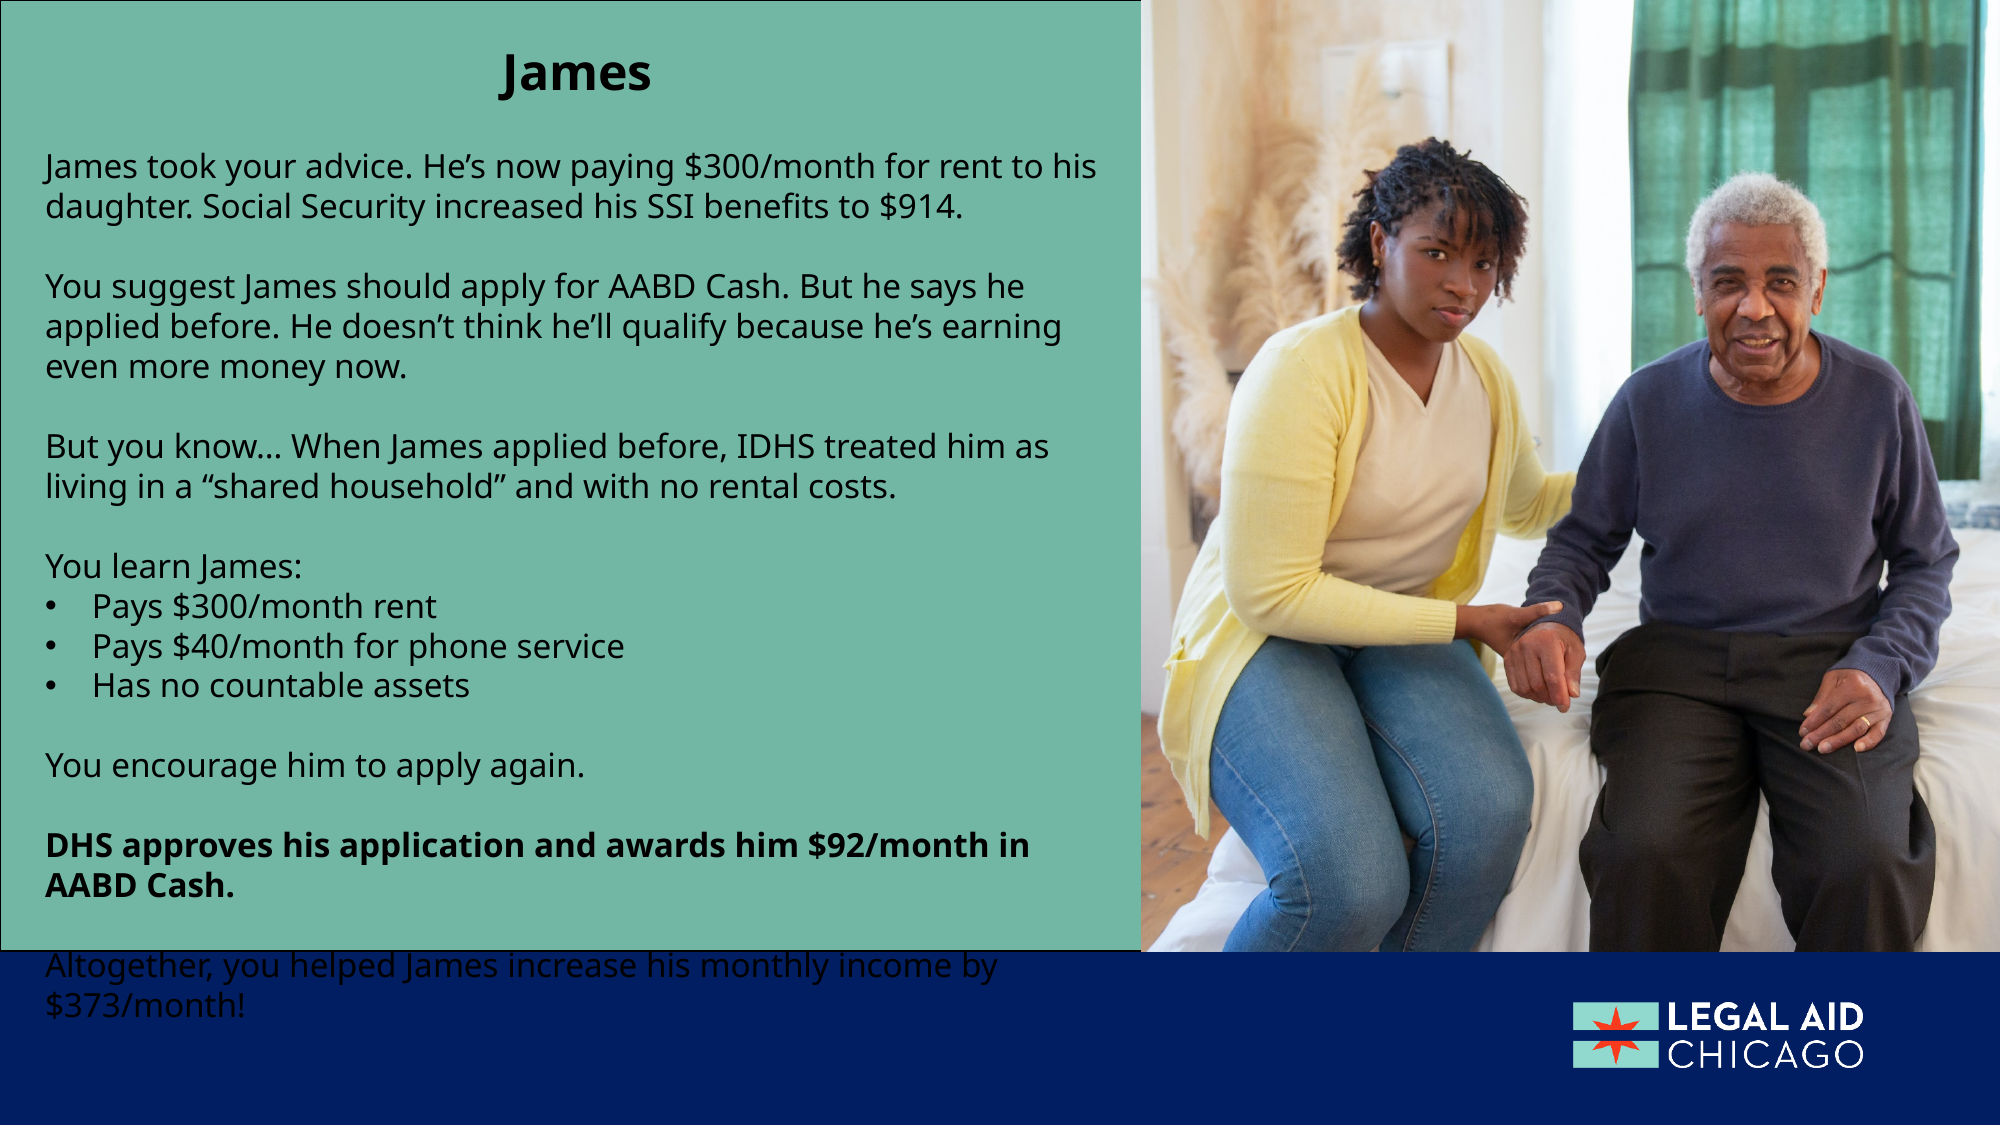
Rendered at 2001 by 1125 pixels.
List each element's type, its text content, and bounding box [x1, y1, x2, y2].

text_box [0, 0, 1141, 952]
text_box James James took your advice. He’s now paying $300/month for rent to his daughter. Social Security increased his SSI benefits to $914. You suggest James should apply for AABD Cash. But he says he applied before. He doesn’t think he’ll qualify because he’s earning even more money now. But you know… When James applied before, IDHS treated him as living in a “shared household” and with no rental costs. You learn James: Pays $300/month rent Pays $40/month for phone service Has no countable assets You encourage him to apply again. DHS approves his application and awards him $92/month in AABD Cash. Altogether, you helped James increase his monthly income by $373/month! [30, 33, 1125, 1125]
picture [1141, 0, 2000, 952]
picture [1573, 1002, 1863, 1068]
